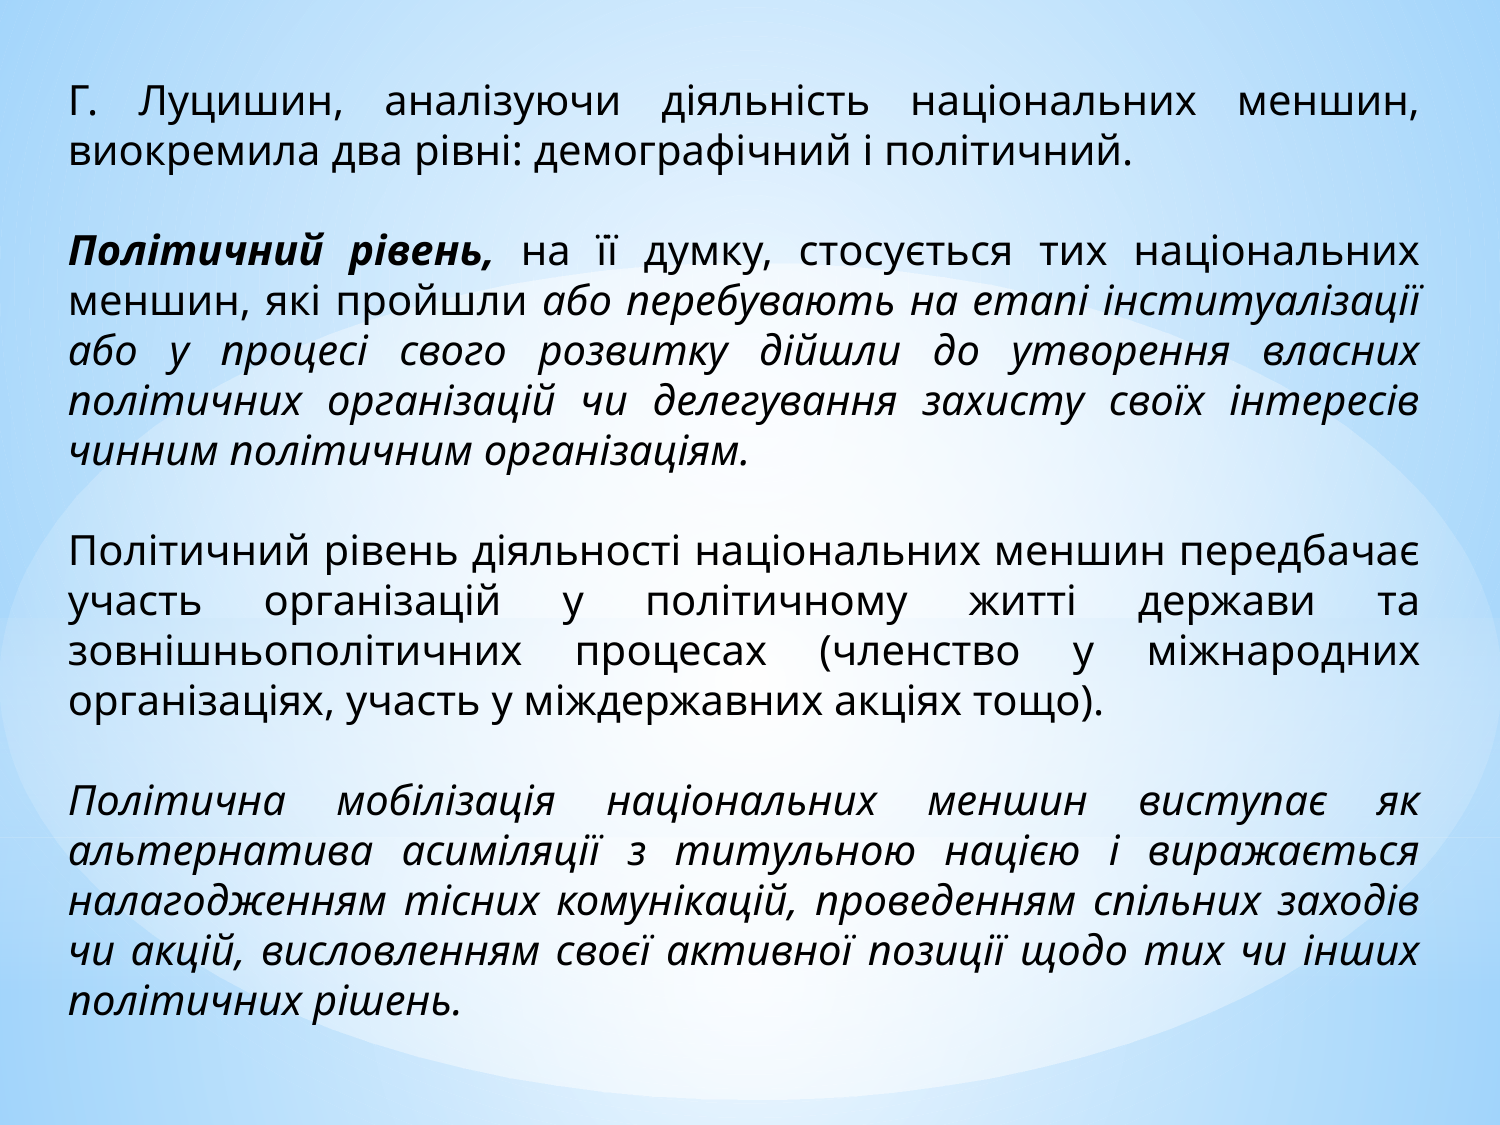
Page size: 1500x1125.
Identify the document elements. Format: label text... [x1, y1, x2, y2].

text_box Г. Луцишин, аналізуючи діяльність національних меншин, виокремила два рівні: демографічний і політичний. Політичний рівень, на її думку, стосується тих національних меншин, які пройшли або перебувають на етапі інституалізації або у процесі свого розвитку дійшли до утворення власних політичних організацій чи делегування захисту своїх інтересів чинним політичним організаціям. Політичний рівень діяльності національних меншин передбачає участь організацій у політичному житті держави та зовнішньополітичних процесах (членство у міжнародних організаціях, участь у міждержавних акціях тощо). Політична мобілізація національних меншин виступає як альтернатива асиміляції з титульною нацією і виражається налагодженням тісних комунікацій, проведенням спільних заходів чи акцій, висловленням своєї активної позиції щодо тих чи інших політичних рішень. [53, 66, 1436, 1077]
